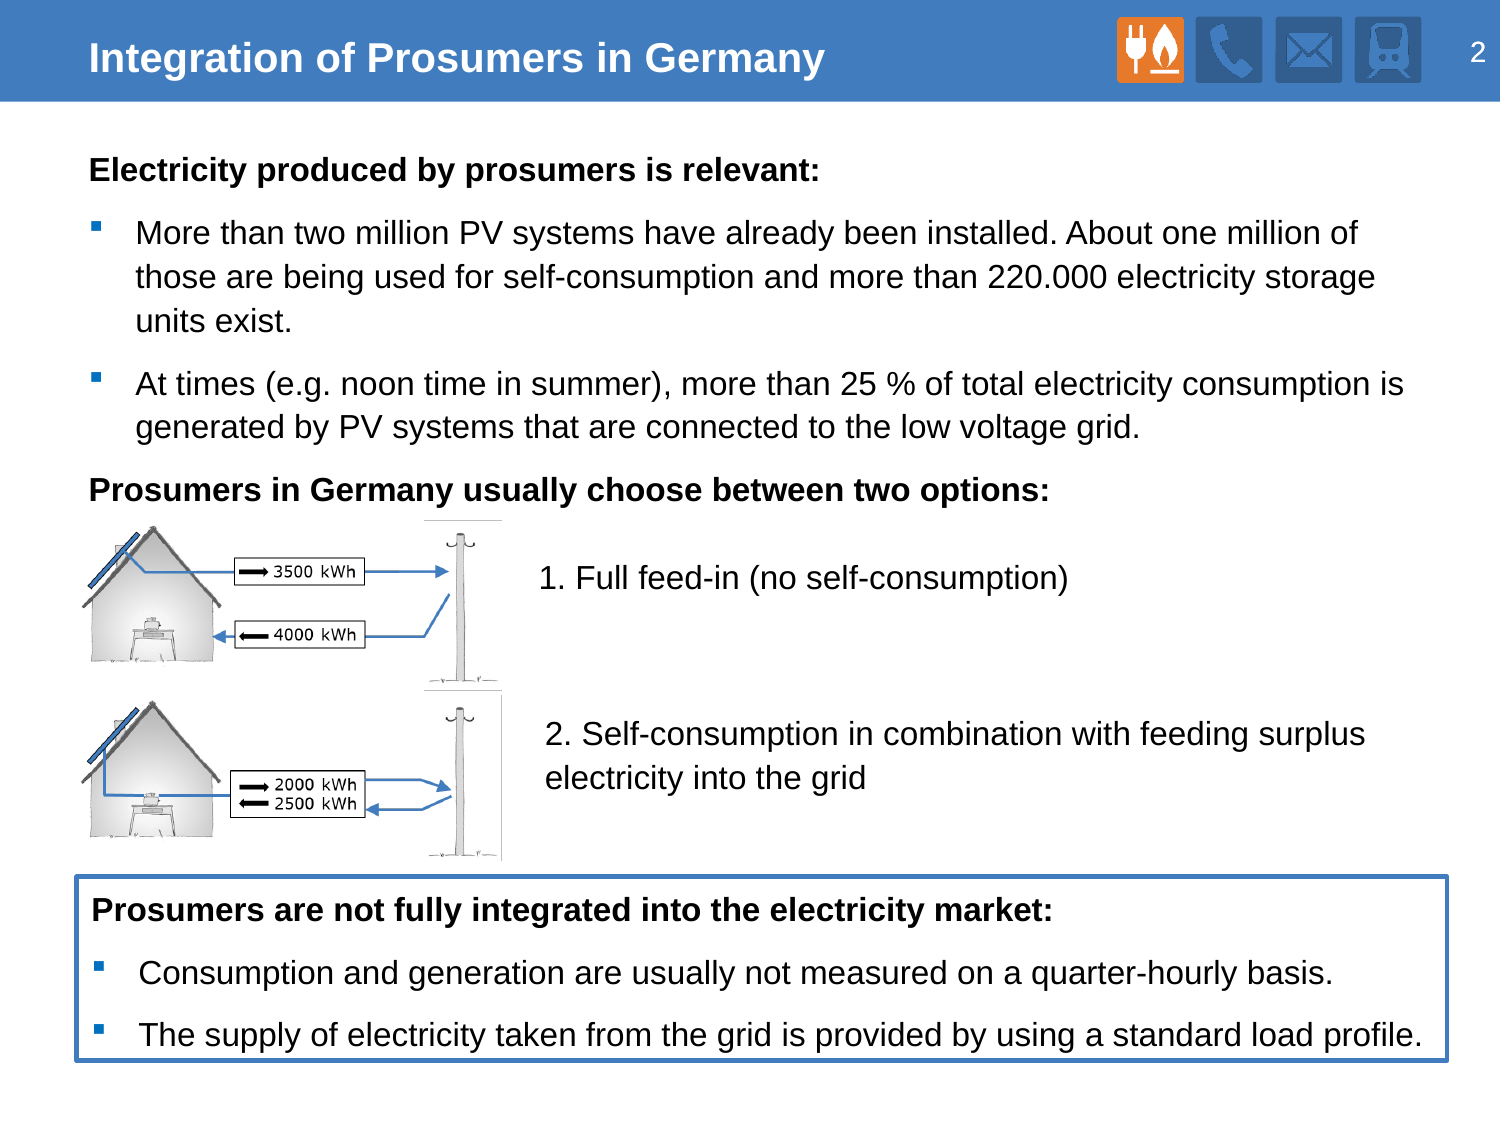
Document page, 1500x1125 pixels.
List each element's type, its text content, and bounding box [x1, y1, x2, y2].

text_box Prosumers are not fully integrated into the electricity market: Consumption and generation are usually not measured on a quarter-hourly basis. The supply of electricity taken from the grid is provided by using a standard load profile. [76, 876, 1447, 1061]
picture [1117, 16, 1184, 83]
picture [76, 519, 503, 861]
picture [1196, 16, 1263, 83]
text_box Integration of Prosumers in Germany [0, 23, 1152, 105]
picture [1355, 16, 1422, 83]
text_box Electricity produced by prosumers is relevant: More than two million PV systems have already been installed. About one million of those are being used for self-consumption and more than 220.000 electricity storage units exist. At times (e.g. noon time in summer), more than 25 % of total electricity consumption is generated by PV systems that are connected to the low voltage grid. Prosumers in Germany usually choose between two options: 1. Full feed-in (no self-consumption) 2. Self-consumption in combination with feeding surplus electricity into the grid [0, 137, 1466, 804]
picture [1275, 16, 1342, 83]
